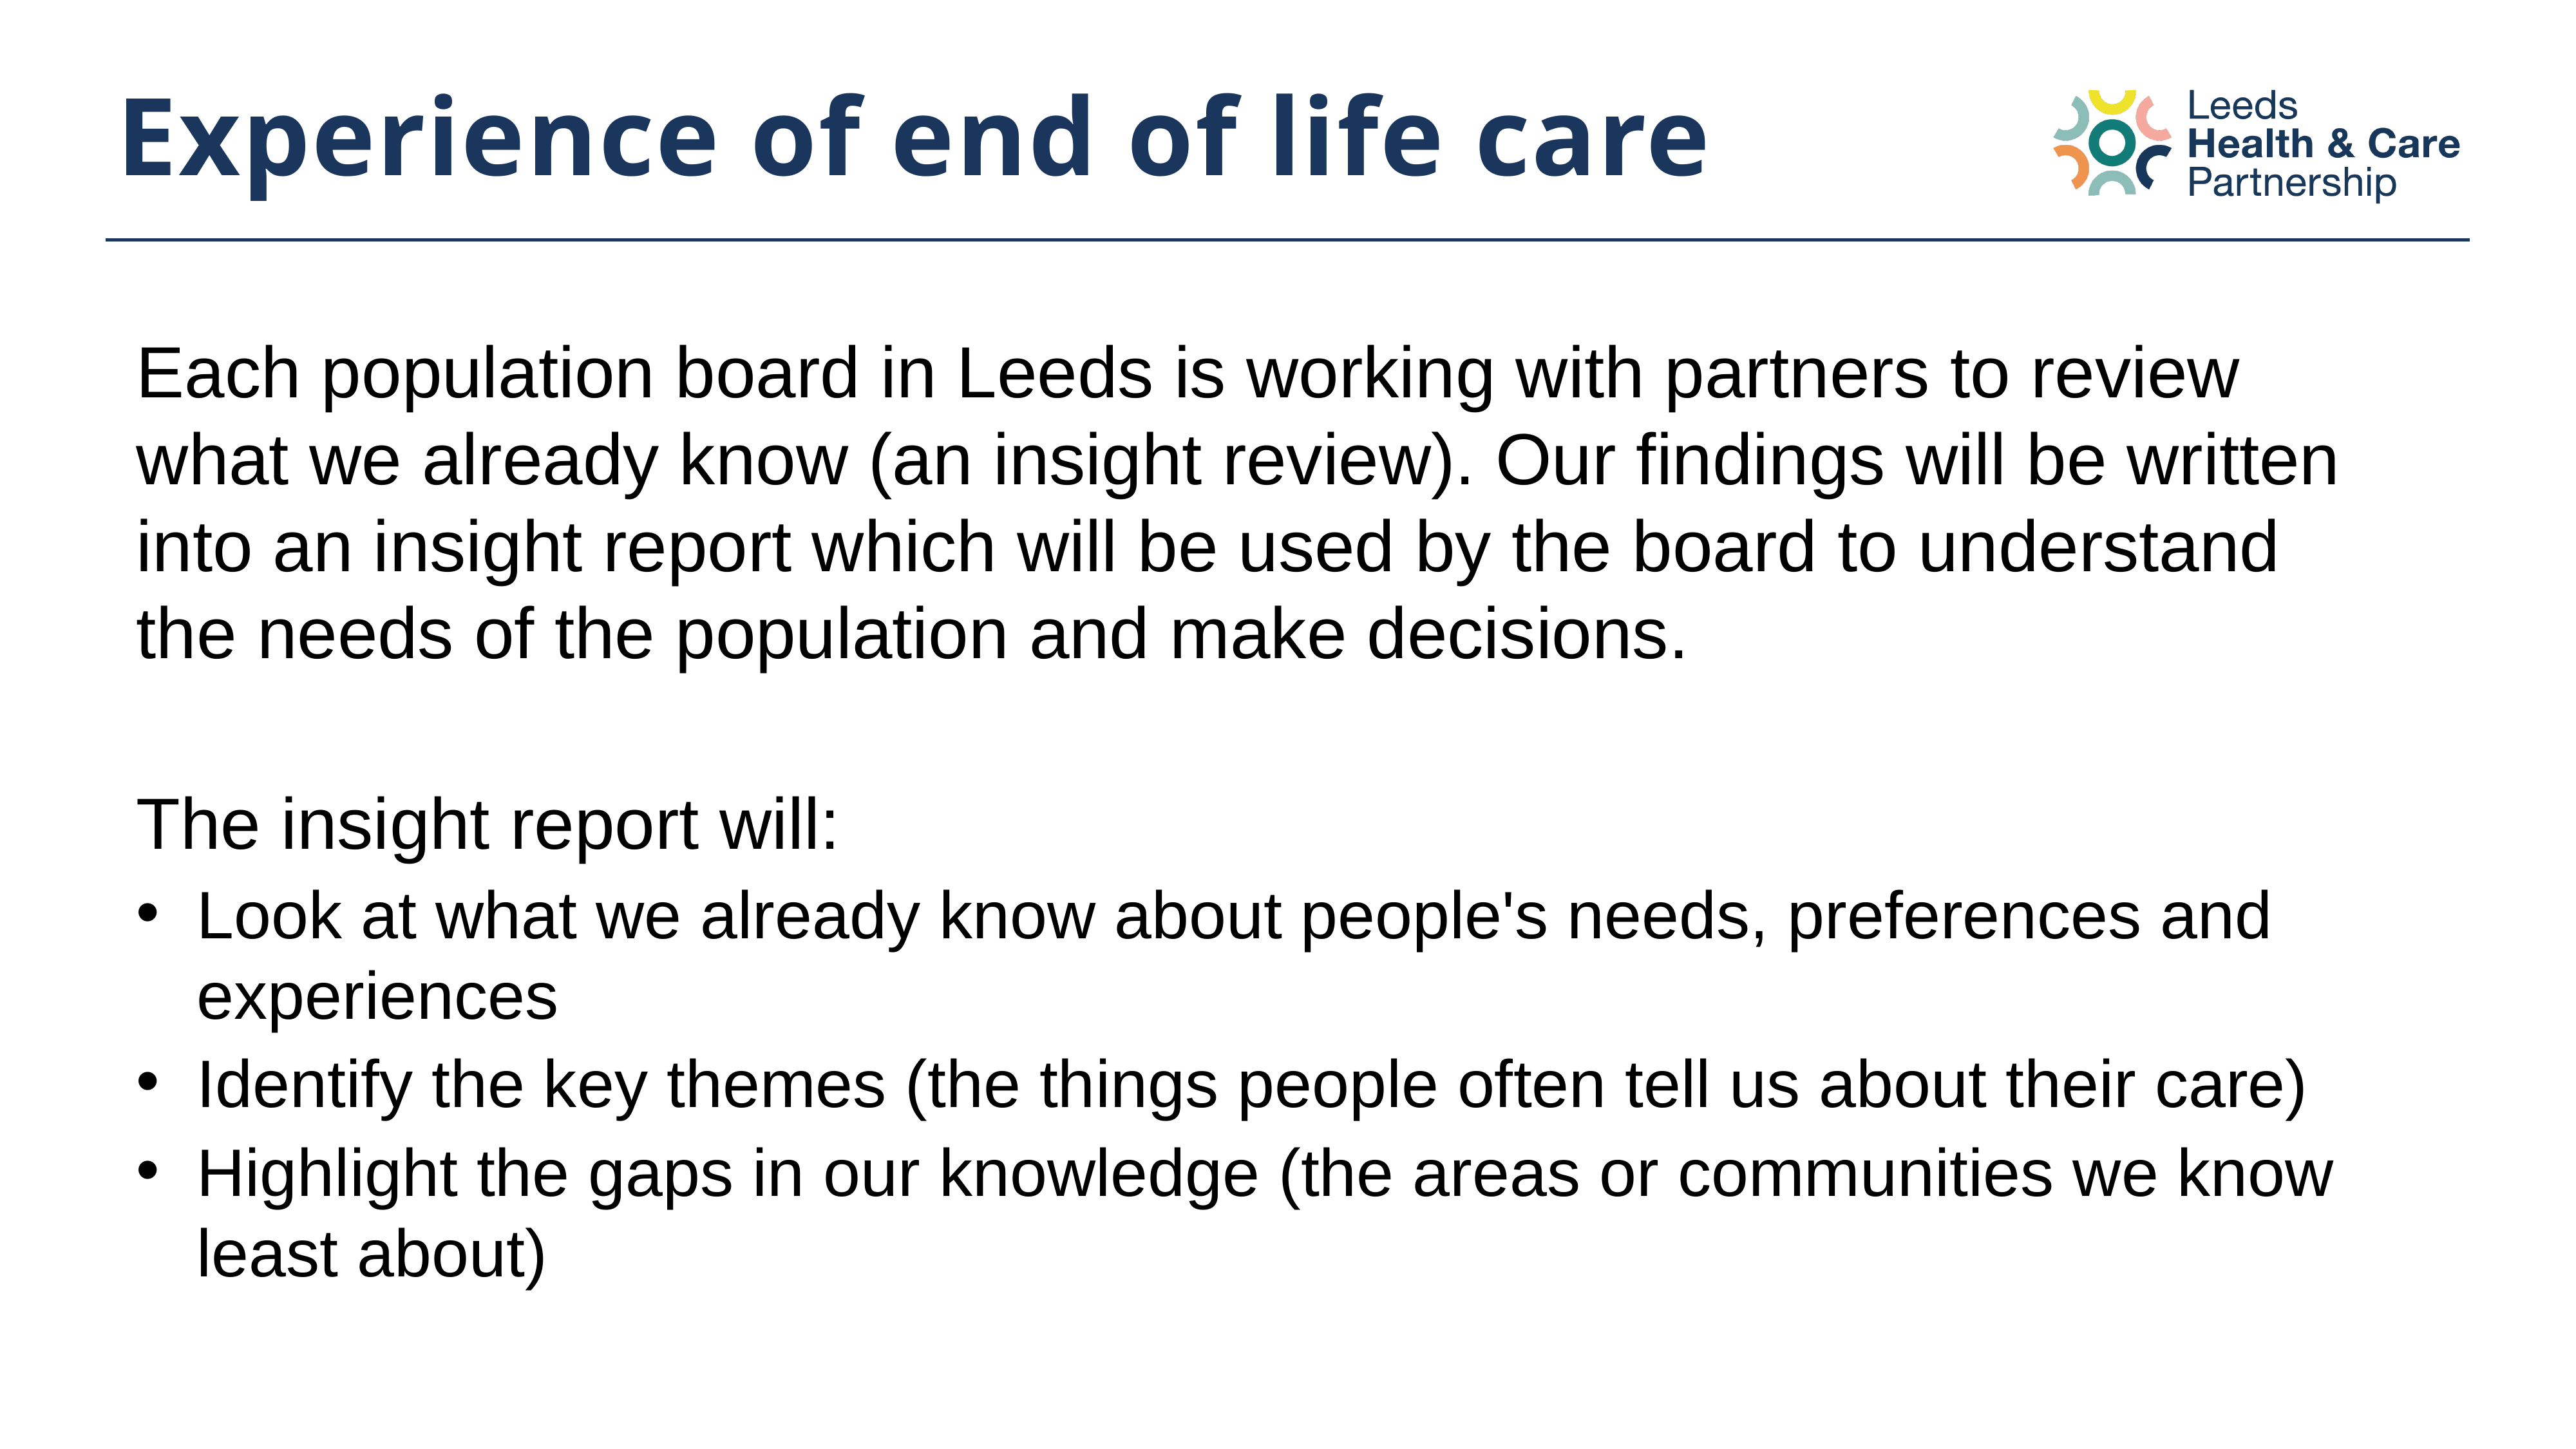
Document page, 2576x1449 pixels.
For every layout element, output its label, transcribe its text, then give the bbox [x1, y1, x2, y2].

text_box Each population board in Leeds is working with partners to review what we already know (an insight review). Our findings will be written into an insight report which will be used by the board to understand the needs of the population and make decisions. The insight report will: Look at what we already know about people's needs, preferences and experiences Identify the key themes (the things people often tell us about their care) Highlight the gaps in our knowledge (the areas or communities we know least about) [127, 321, 2407, 1361]
title Experience of end of life care [111, 87, 2433, 219]
picture [2030, 62, 2481, 226]
